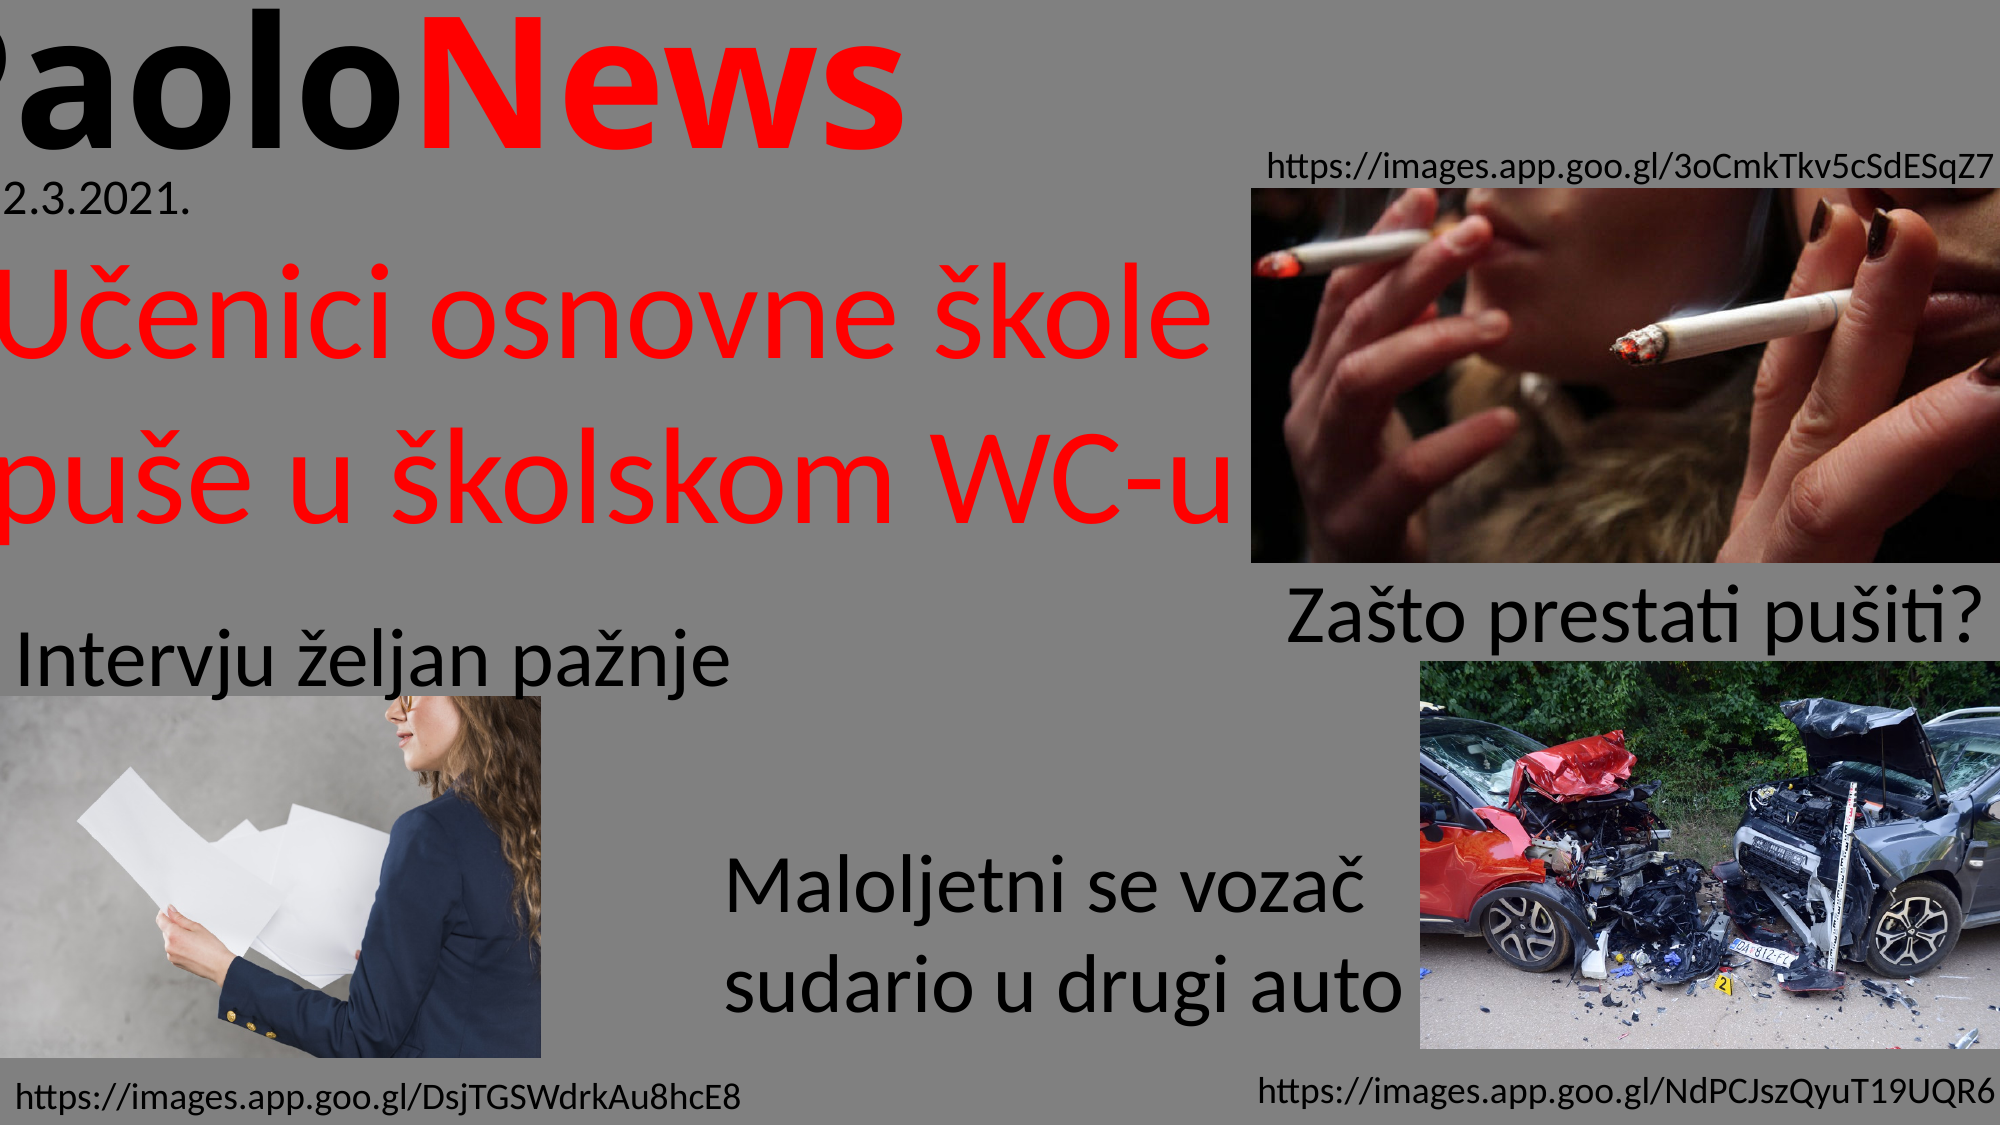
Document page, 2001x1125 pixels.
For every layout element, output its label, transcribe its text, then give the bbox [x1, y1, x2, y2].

text_box https://images.app.goo.gl/NdPCJszQyuT19UQR6 [1242, 1058, 2000, 1119]
text_box Učenici osnovne škole puše u školskom WC-u [0, 214, 1251, 559]
text_box Maloljetni se vozač sudario u drugi auto [708, 821, 1420, 1037]
picture [1251, 188, 2000, 563]
text_box Zašto prestati pušiti? [1271, 563, 2000, 667]
picture [1420, 661, 2000, 1049]
text_box Intervju željan pažnje [0, 595, 900, 711]
text_box https://images.app.goo.gl/3oCmkTkv5cSdESqZ7 [1251, 133, 2000, 188]
picture [0, 696, 541, 1058]
subtitle 2.3.2021. [0, 163, 848, 214]
text_box https://images.app.goo.gl/DsjTGSWdrkAu8hcE8 [0, 1064, 1615, 1125]
title PaoloNews [0, 0, 1155, 196]
